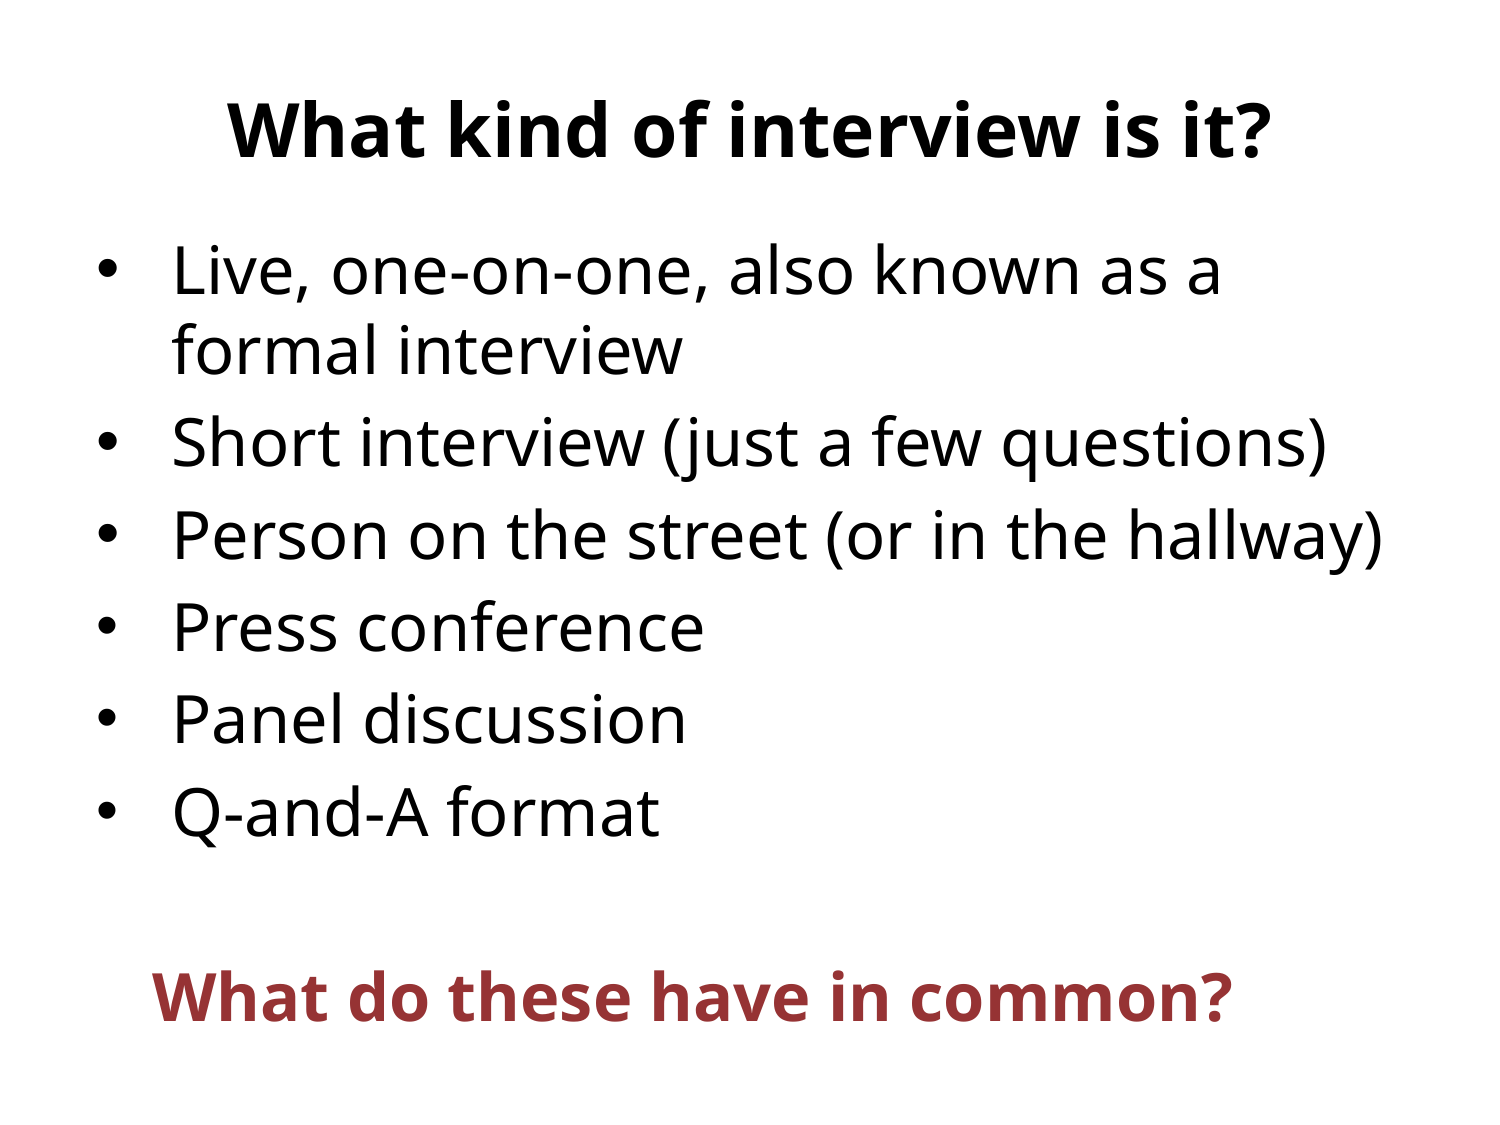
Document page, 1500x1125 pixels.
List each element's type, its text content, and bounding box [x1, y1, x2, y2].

title What kind of interview is it? [75, 45, 1425, 188]
list Live, one-on-one, also known as a formal interview Short interview (just a few questions) Person on the street (or in the hallway) Press conference Panel discussion Q-and-A format What do these have in common? [75, 212, 1425, 1078]
